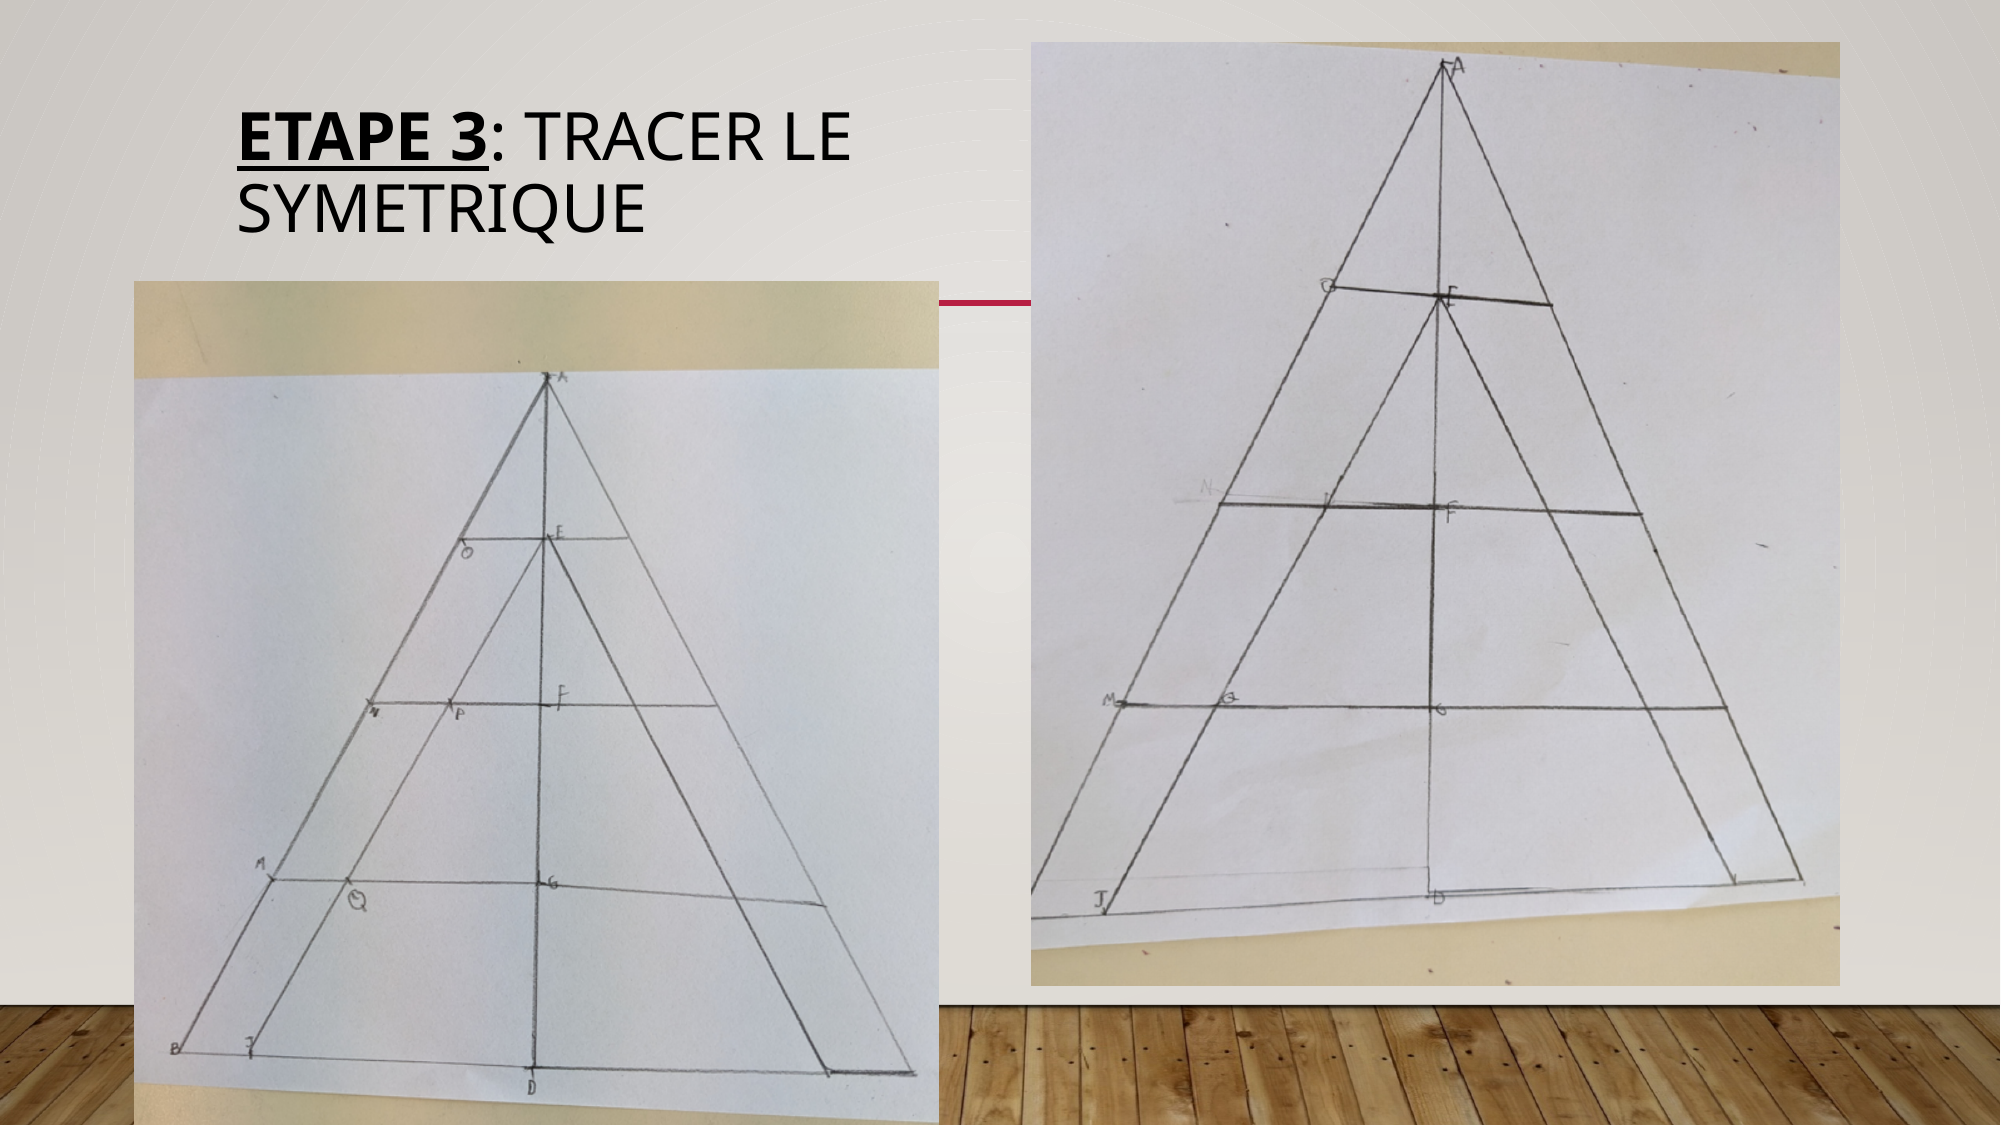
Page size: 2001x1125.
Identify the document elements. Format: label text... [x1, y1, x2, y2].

picture [0, 280, 2000, 1125]
title Etape 3: tracer le symetrique [221, 95, 900, 268]
picture [1029, 41, 1840, 986]
